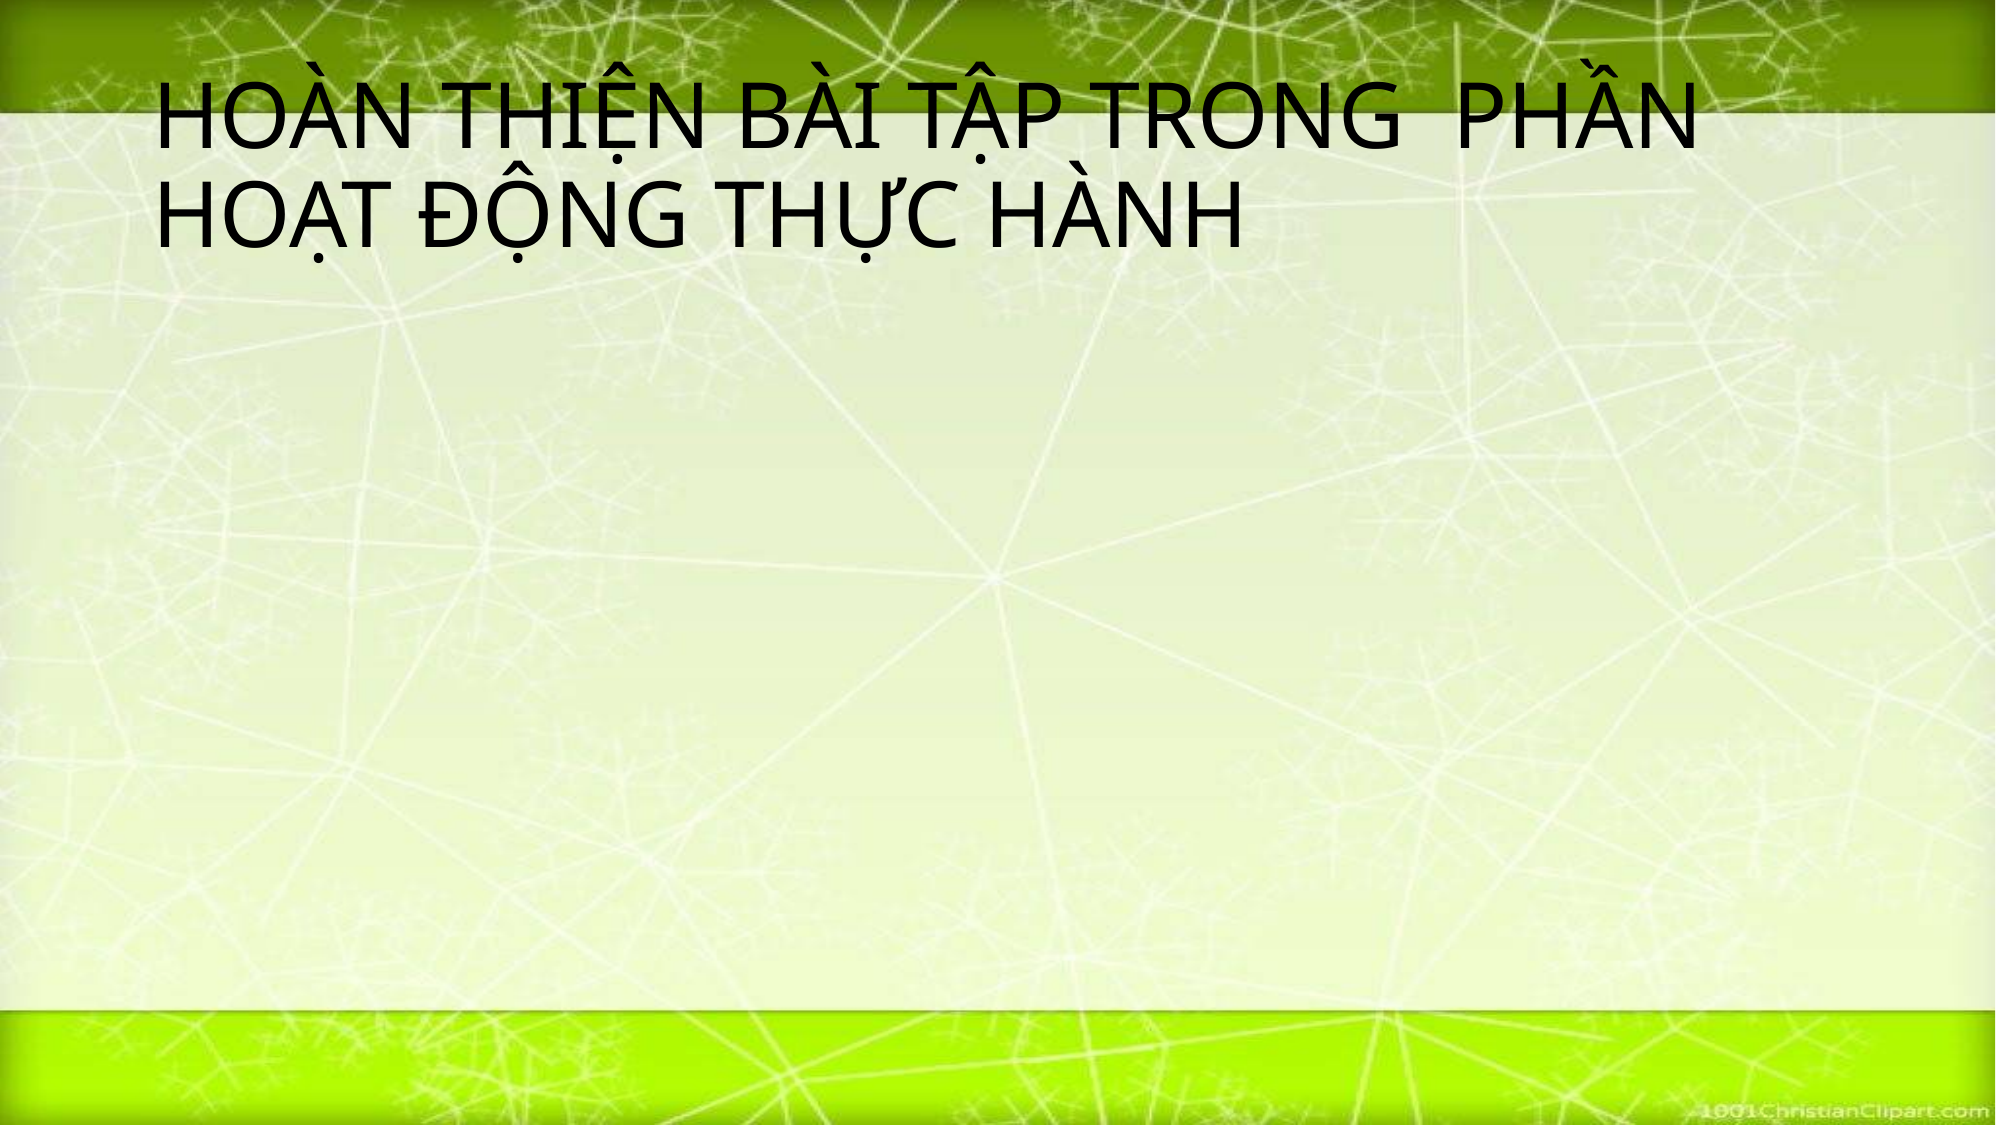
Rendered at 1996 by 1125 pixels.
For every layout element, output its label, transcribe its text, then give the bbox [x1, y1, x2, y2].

picture [0, 0, 1996, 1125]
title HOÀN THIỆN BÀI TẬP TRONG PHẦN HOẠT ĐỘNG THỰC HÀNH [137, 59, 1858, 278]
